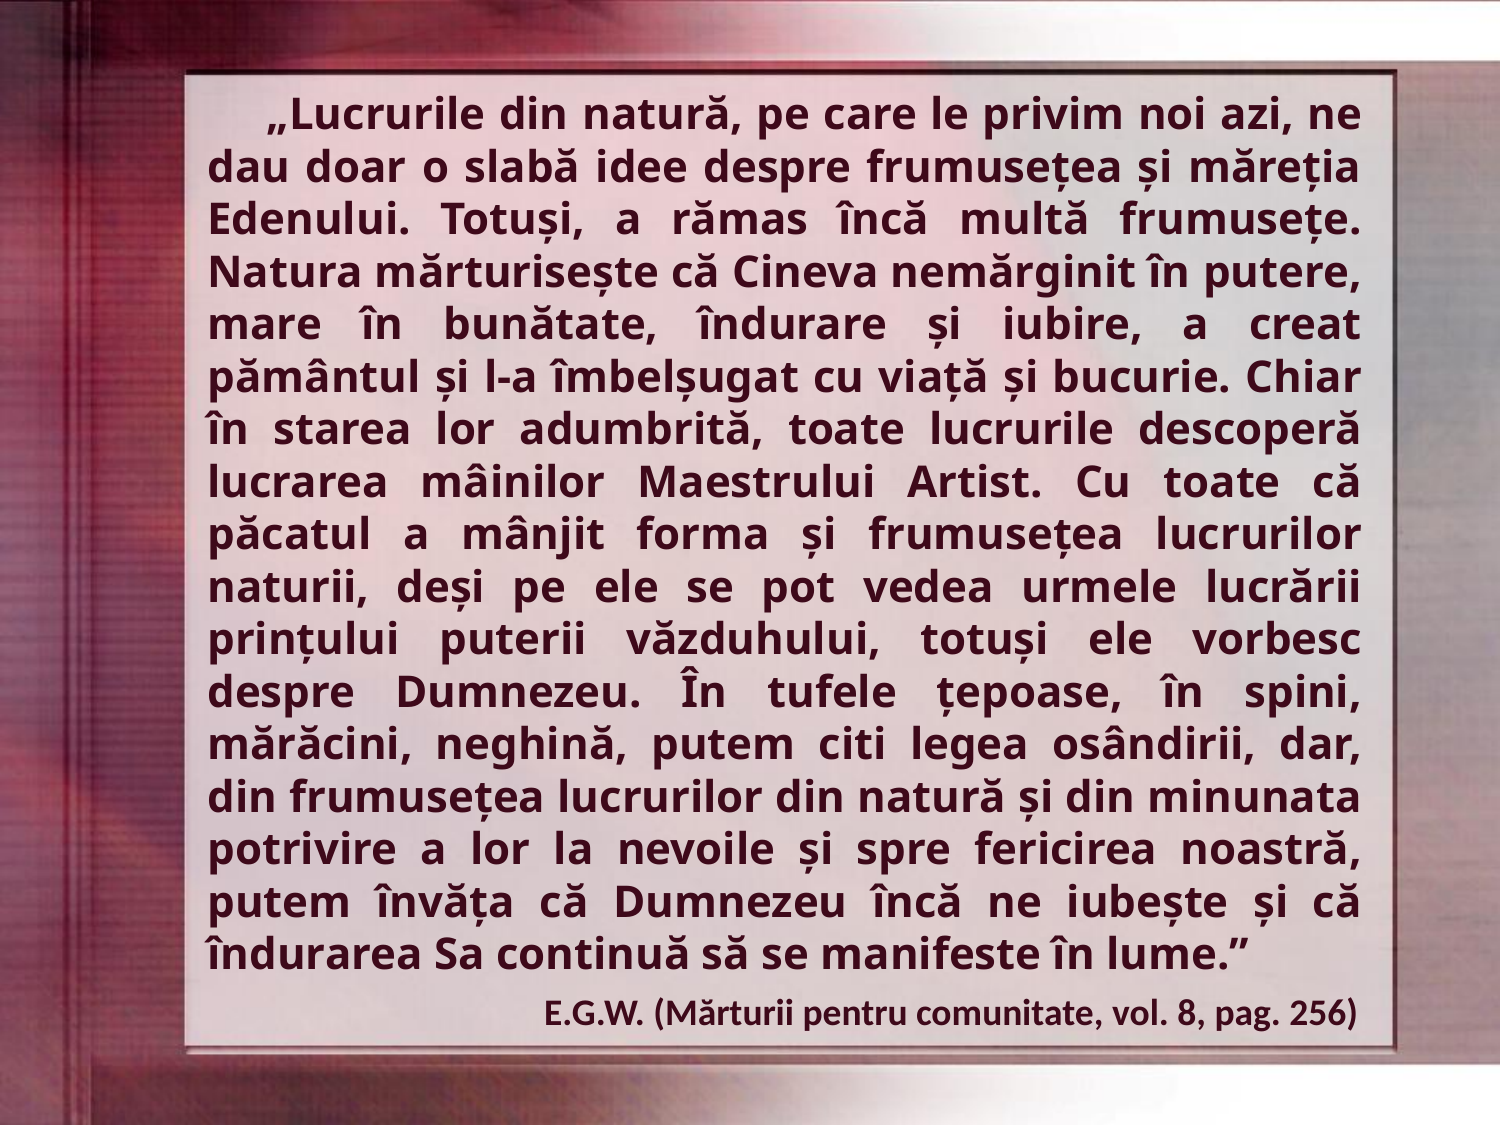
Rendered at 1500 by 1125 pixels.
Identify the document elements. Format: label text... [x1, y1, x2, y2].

picture [0, 0, 1500, 1125]
text_box „Lucrurile din natură, pe care le privim noi azi, ne dau doar o slabă idee despre frumuseţea şi măreţia Edenului. Totuşi, a rămas încă multă frumuseţe. Natura mărturiseşte că Cineva nemărginit în putere, mare în bunătate, îndurare şi iubire, a creat pământul şi l-a îmbelşugat cu viaţă şi bucurie. Chiar în starea lor adumbrită, toate lucrurile descoperă lucrarea mâinilor Maestrului Artist. Cu toate că păcatul a mânjit forma şi frumuseţea lucrurilor naturii, deşi pe ele se pot vedea urmele lucrării prinţului puterii văzduhului, totuşi ele vorbesc despre Dumnezeu. În tufele ţepoase, în spini, mărăcini, neghină, putem citi legea osândirii, dar, din frumuseţea lucrurilor din natură şi din minunata potrivire a lor la nevoile şi spre fericirea noastră, putem învăţa că Dumnezeu încă ne iubeşte şi că îndurarea Sa continuă să se manifeste în lume.” [192, 78, 1378, 987]
text_box E.G.W. (Mărturii pentru comunitate, vol. 8, pag. 256) [529, 980, 1374, 1041]
